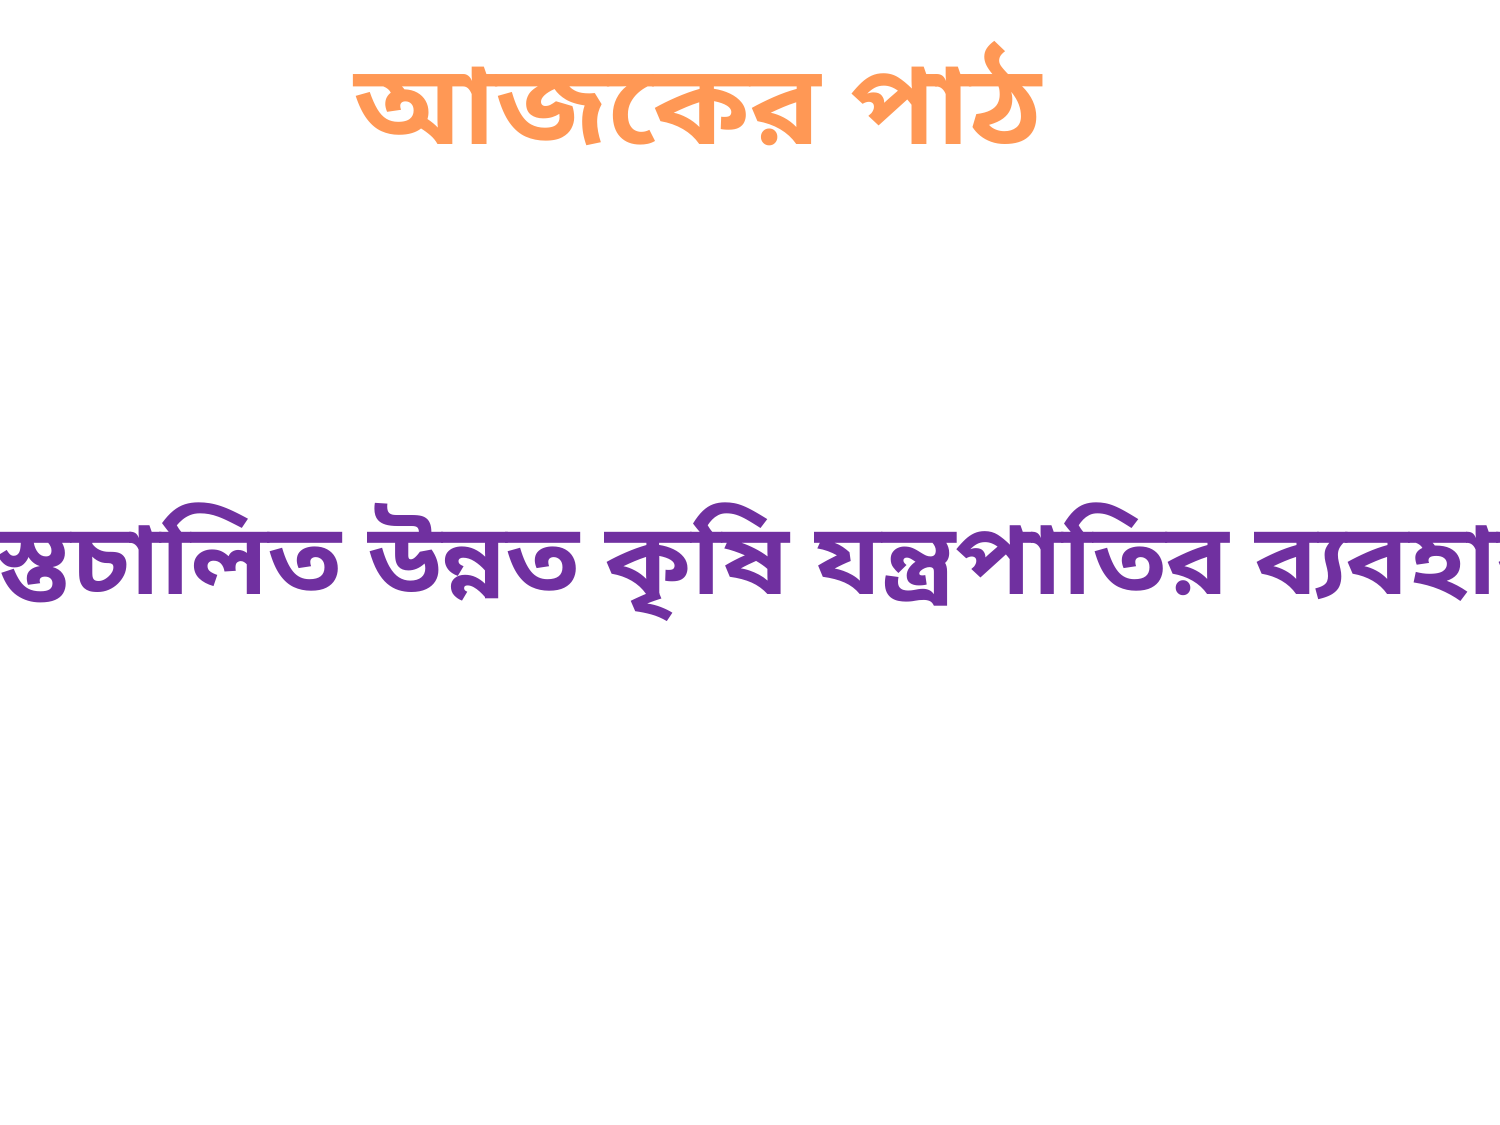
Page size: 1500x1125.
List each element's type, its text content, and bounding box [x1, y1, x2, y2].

text_box আজকের পাঠ [339, 24, 1057, 175]
text_box হস্তচালিত উন্নত কৃষি যন্ত্রপাতির ব্যবহার [0, 486, 1500, 622]
